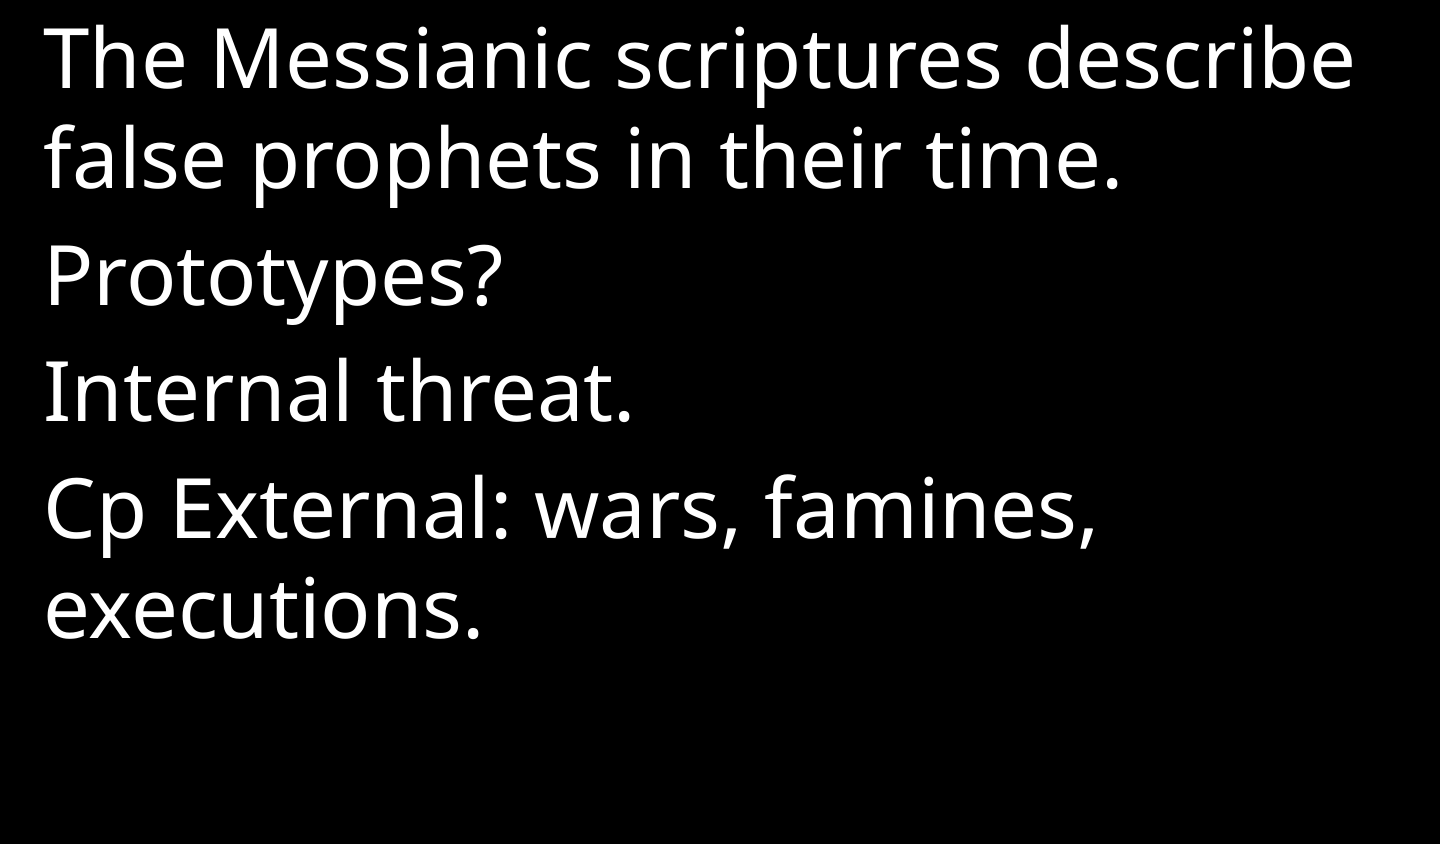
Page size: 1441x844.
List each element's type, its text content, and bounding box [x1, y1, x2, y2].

subtitle The Messianic scriptures describe false prophets in their time. Prototypes? Internal threat. Cp External: wars, famines, executions. [32, 0, 1408, 844]
